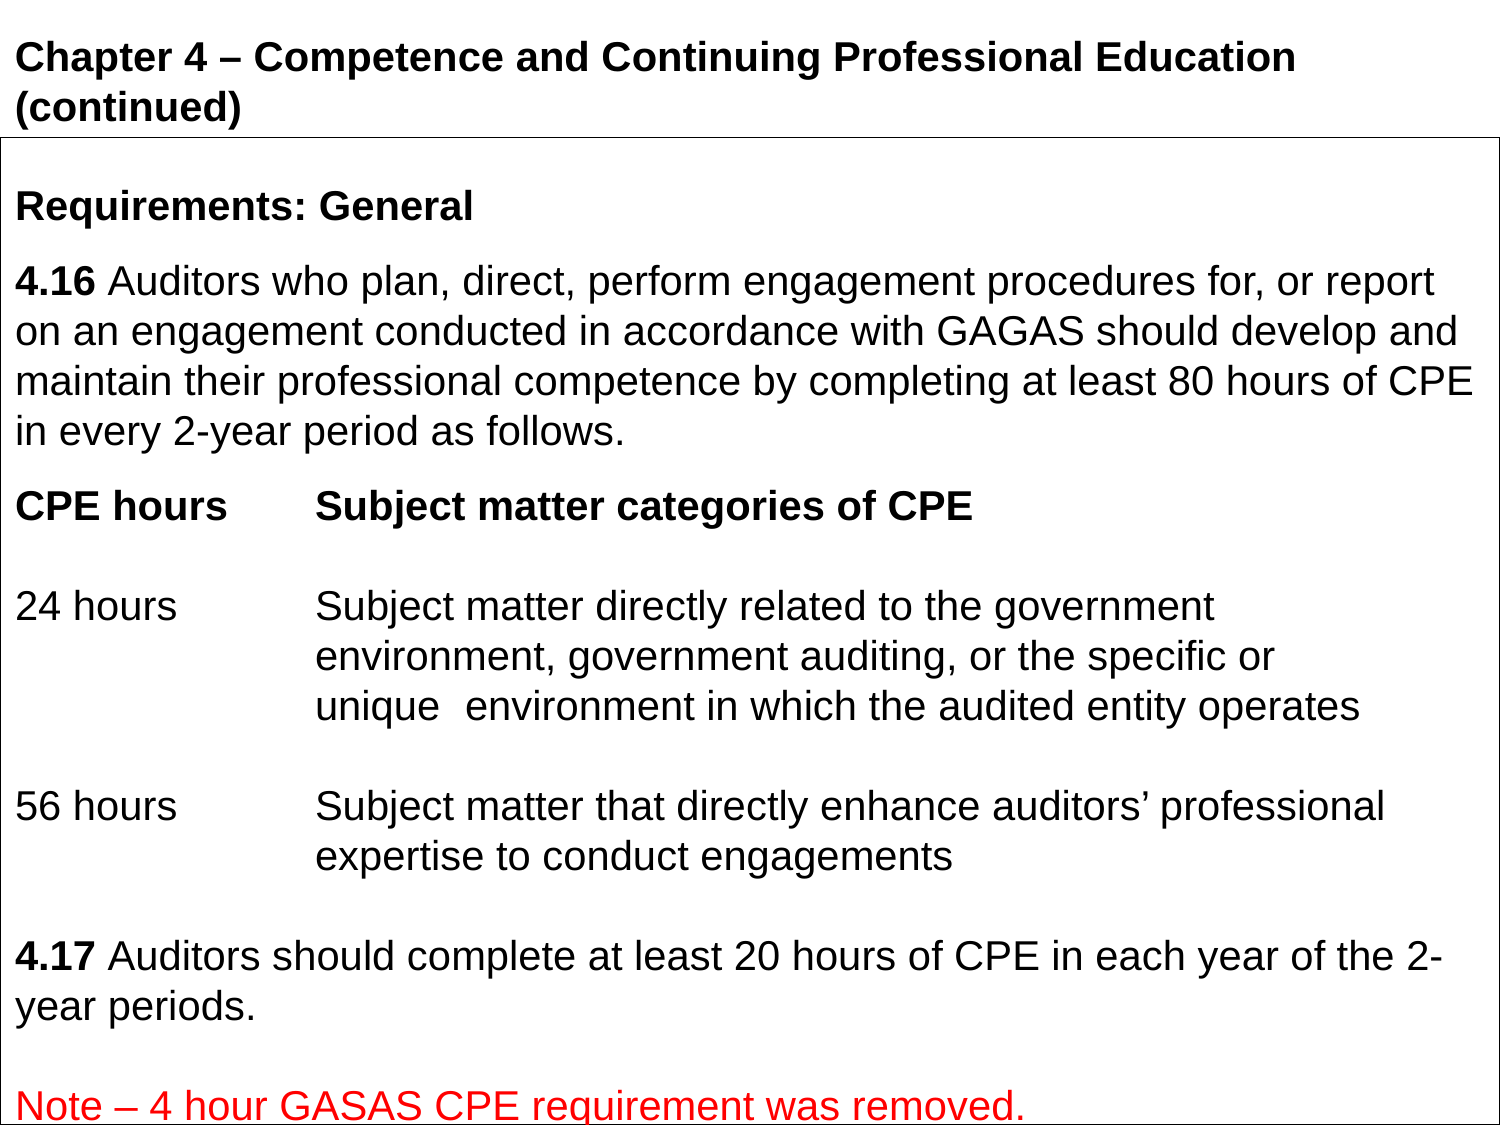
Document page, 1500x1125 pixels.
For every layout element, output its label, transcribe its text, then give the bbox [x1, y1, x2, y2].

title Requirements: General 4.16 Auditors who plan, direct, perform engagement procedures for, or report on an engagement conducted in accordance with GAGAS should develop and maintain their professional competence by completing at least 80 hours of CPE in every 2-year period as follows. CPE hours Subject matter categories of CPE 24 hours Subject matter directly related to the government environment, government auditing, or the specific or unique environment in which the audited entity operates 56 hours Subject matter that directly enhance auditors’ professional expertise to conduct engagements 4.17 Auditors should complete at least 20 hours of CPE in each year of the 2-year periods. Note – 4 hour GASAS CPE requirement was removed. [0, 137, 1500, 1125]
text_box Chapter 4 – Competence and Continuing Professional Education (continued) [0, 22, 1413, 138]
